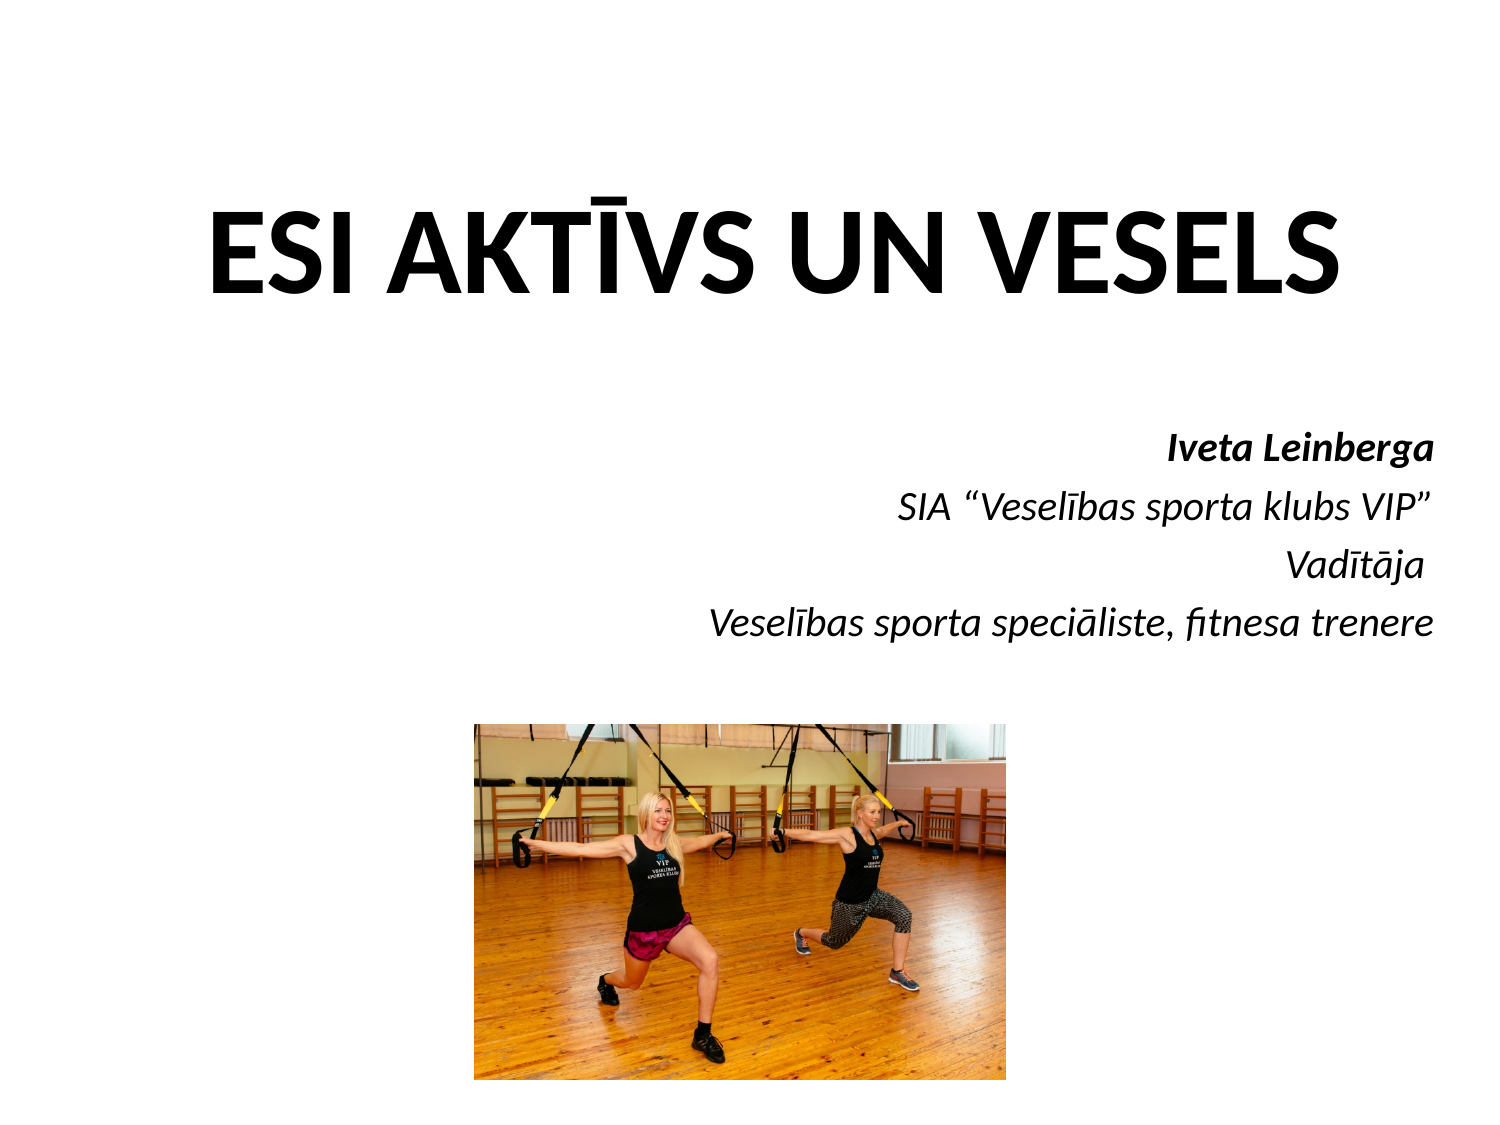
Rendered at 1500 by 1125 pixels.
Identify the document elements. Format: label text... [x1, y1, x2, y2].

title ESI AKTĪVS UN VESELS [137, 87, 1413, 400]
picture [474, 724, 1006, 1080]
subtitle Iveta Leinberga SIA “Veselības sporta klubs VIP” Vadītāja Veselības sporta speciāliste, fitnesa trenere [399, 412, 1450, 700]
